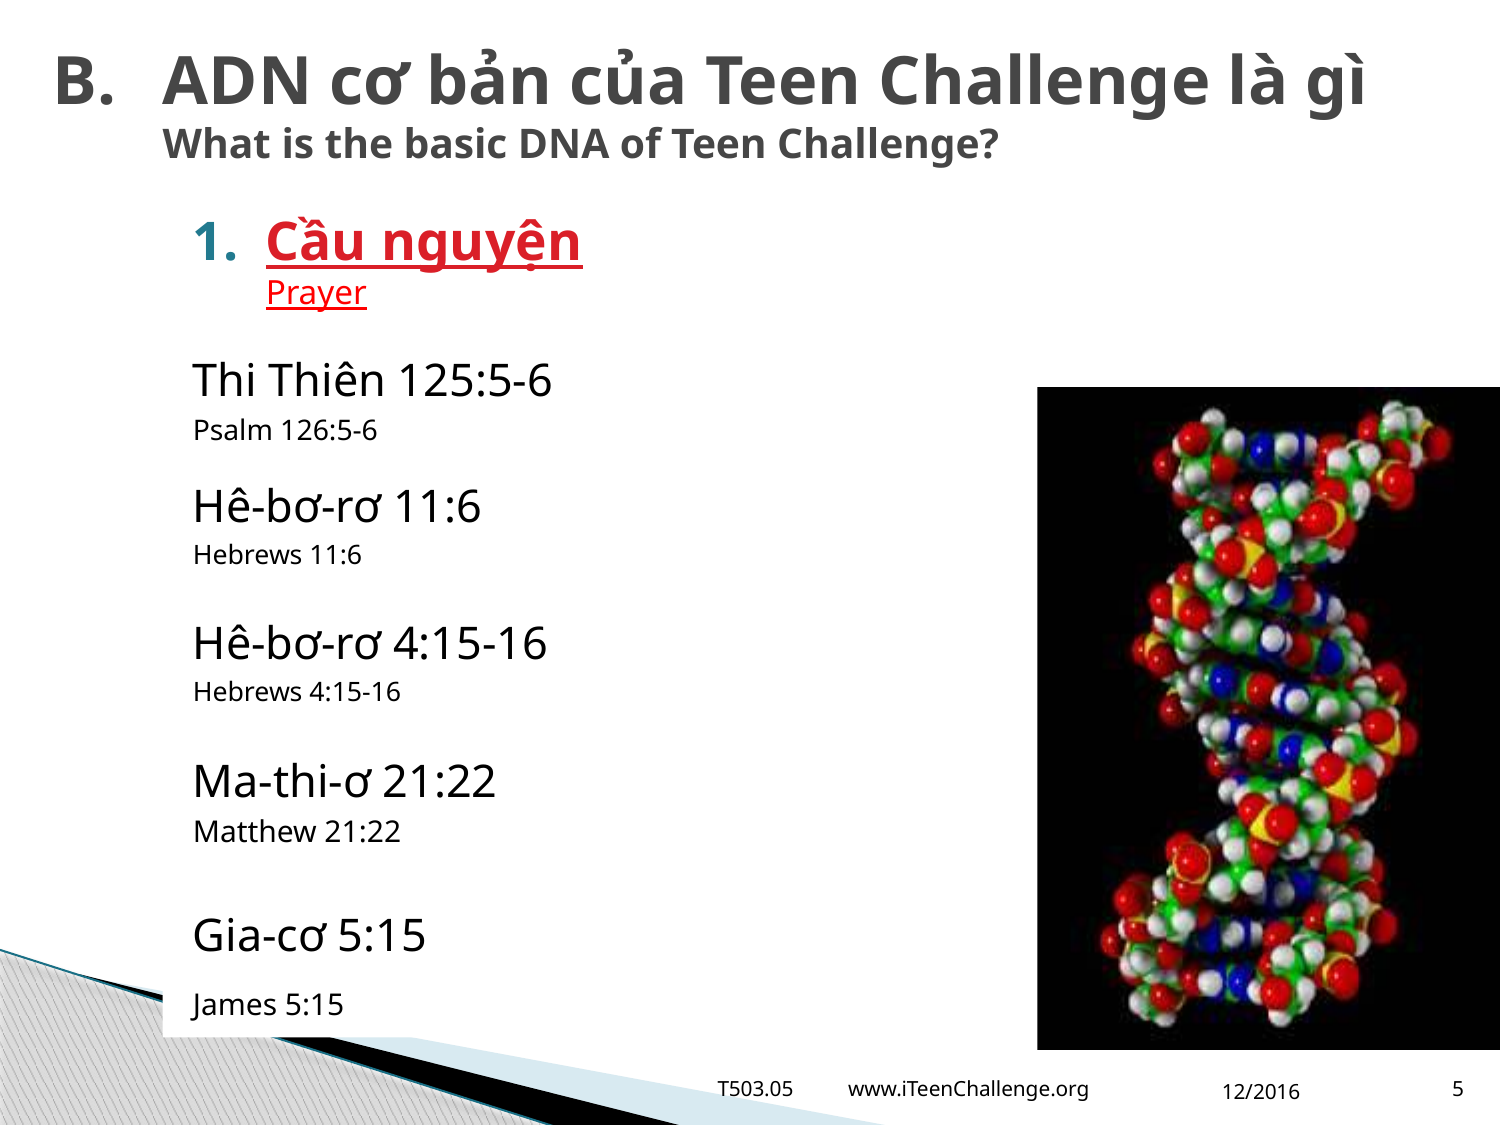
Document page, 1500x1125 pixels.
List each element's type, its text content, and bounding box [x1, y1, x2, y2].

title B. ADN cơ bản của Teen Challenge là gì What is the basic DNA of Teen Challenge? [37, 0, 1450, 205]
list Cầu nguyện Prayer Thi Thiên 125:5-6 Psalm 126:5-6 Hê-bơ-rơ 11:6 Hebrews 11:6 Hê-bơ-rơ 4:15-16 Hebrews 4:15-16 Ma-thi-ơ 21:22 Matthew 21:22 Gia-cơ 5:15 James 5:15 [162, 205, 1013, 1038]
slide_number 5 [1419, 1062, 1479, 1112]
slide_number 12/2016 [1103, 1062, 1419, 1112]
footer T503.05 www.iTeenChallenge.org [624, 1038, 1103, 1112]
picture [1037, 387, 1500, 1051]
